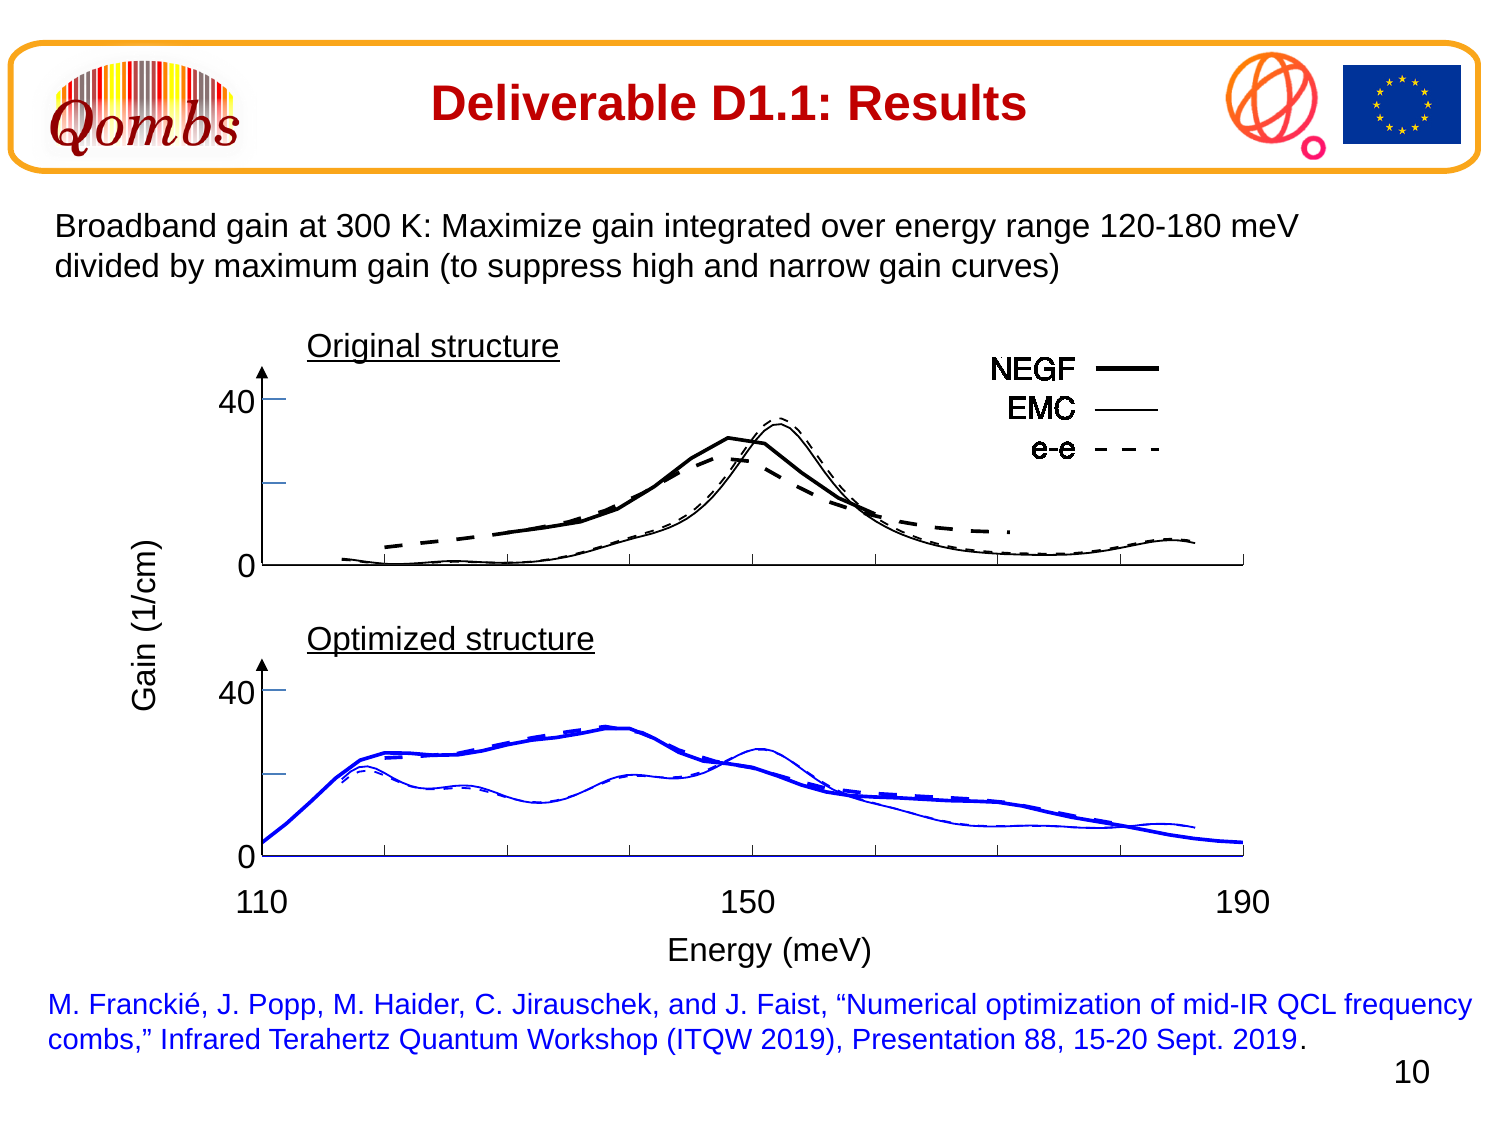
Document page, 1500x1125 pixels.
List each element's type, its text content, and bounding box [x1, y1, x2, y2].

title Deliverable D1.1: Results [193, 43, 1266, 167]
text_box Gain (1/cm) [116, 539, 162, 713]
picture [1343, 65, 1461, 144]
text_box Energy (meV) [667, 933, 873, 969]
text_box Original structure [306, 318, 697, 364]
text_box Broadband gain at 300 K: Maximize gain integrated over energy range 120-180 meV divided by maximum gain (to suppress high and narrow gain curves) [39, 196, 1375, 292]
picture [1266, 51, 1329, 160]
text_box Optimized structure [306, 611, 697, 656]
text_box 10 [1107, 1063, 1446, 1103]
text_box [214, 365, 1244, 591]
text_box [992, 356, 1160, 459]
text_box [214, 658, 1277, 926]
picture [31, 42, 257, 170]
text_box M. Franckié, J. Popp, M. Haider, C. Jirauschek, and J. Faist, “Numerical optimization of mid-IR QCL frequency combs,” Infrared Terahertz Quantum Workshop (ITQW 2019), Presentation 88, 15-20 Sept. 2019. [33, 977, 1493, 1063]
